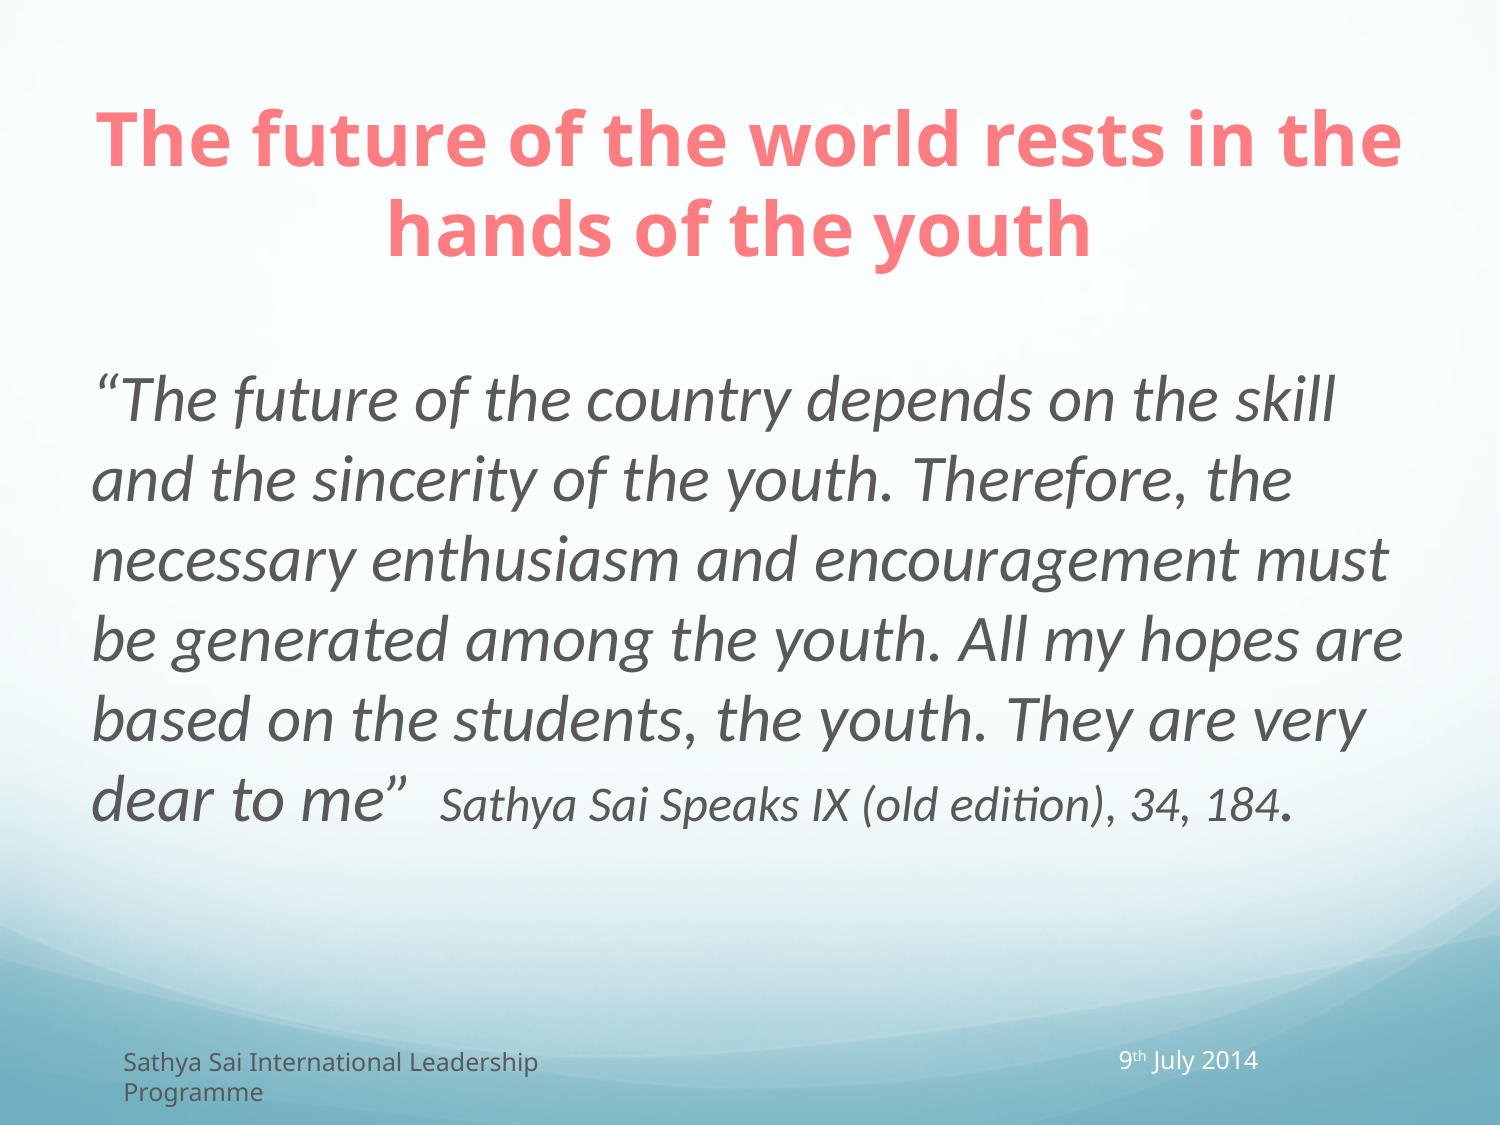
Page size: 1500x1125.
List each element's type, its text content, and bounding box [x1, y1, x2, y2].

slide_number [923, 1029, 1274, 1090]
title The future of the world rests in the hands of the youth [75, 16, 1425, 279]
text_box Sathya Sai International Leadership Programme [115, 1046, 638, 1107]
list “The future of the country depends on the skill and the sincerity of the youth. Therefore, the necessary enthusiasm and encouragement must be generated among the youth. All my hopes are based on the students, the youth. They are very dear to me” Sathya Sai Speaks IX (old edition), 34, 184. [76, 255, 1427, 998]
